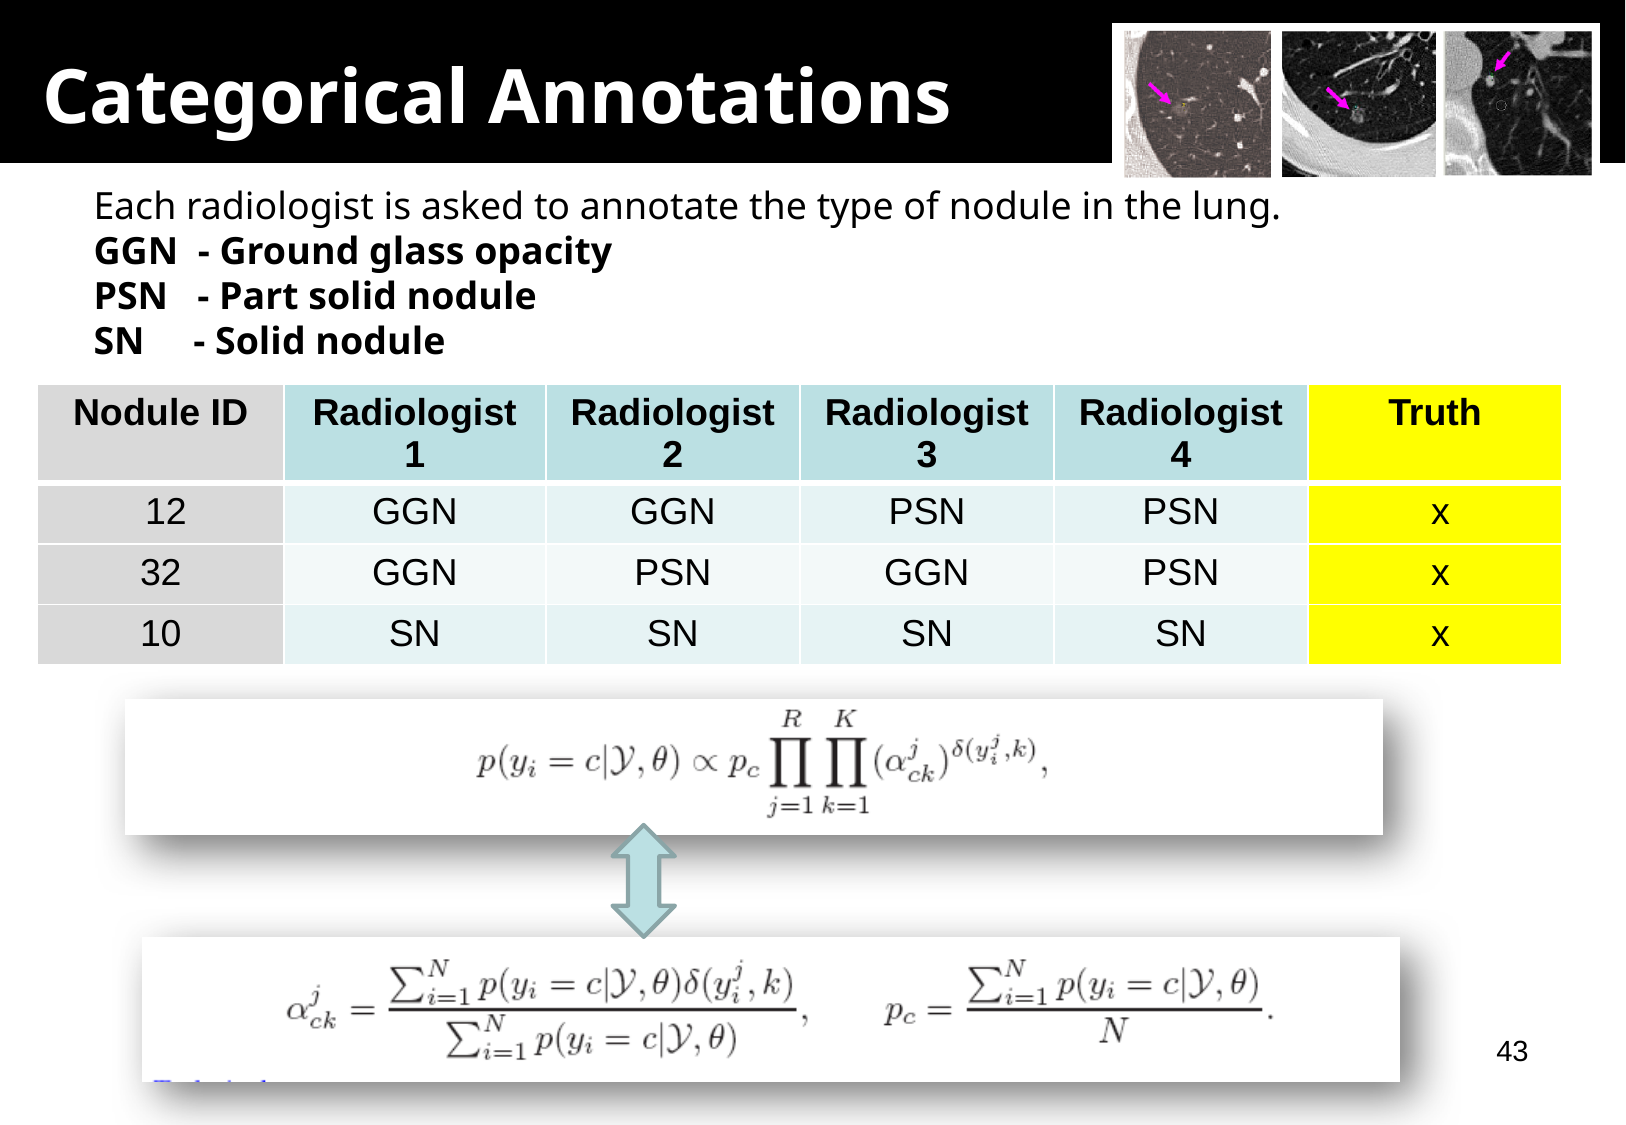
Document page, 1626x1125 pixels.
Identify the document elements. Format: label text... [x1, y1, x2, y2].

table_header Radiologist 4 [1055, 385, 1307, 480]
table_cell 10 [38, 605, 283, 664]
slide_number 43 [1440, 1024, 1544, 1103]
table_cell SN [801, 605, 1053, 664]
table_header Radiologist 3 [801, 385, 1053, 480]
table_cell SN [1055, 605, 1307, 664]
table_cell SN [285, 605, 545, 664]
table_cell x [1309, 545, 1561, 604]
table_cell PSN [801, 486, 1053, 543]
table_cell SN [547, 605, 799, 664]
table_header Radiologist 2 [547, 385, 799, 480]
table_header Truth [1309, 385, 1561, 480]
text_box Each radiologist is asked to annotate the type of nodule in the lung. GGN - Ground glass opacity PSN - Part solid nodule SN - Solid nodule [78, 174, 1298, 370]
title Categorical Annotations [26, 0, 1544, 188]
picture [1112, 23, 1601, 184]
picture [124, 699, 1384, 835]
table_cell PSN [547, 545, 799, 604]
table_cell PSN [1055, 545, 1307, 604]
text_box [610, 843, 677, 935]
table_cell 12 [38, 486, 283, 543]
table_cell GGN [285, 545, 545, 604]
table_cell GGN [801, 545, 1053, 604]
table_cell x [1309, 486, 1561, 543]
table_cell 32 [38, 545, 283, 604]
table_header Nodule ID [38, 385, 283, 480]
picture [141, 937, 1401, 1082]
table_cell PSN [1055, 486, 1307, 543]
table_cell GGN [285, 486, 545, 543]
table_cell GGN [547, 486, 799, 543]
table_cell x [1309, 605, 1561, 664]
table_header Radiologist 1 [285, 385, 545, 480]
